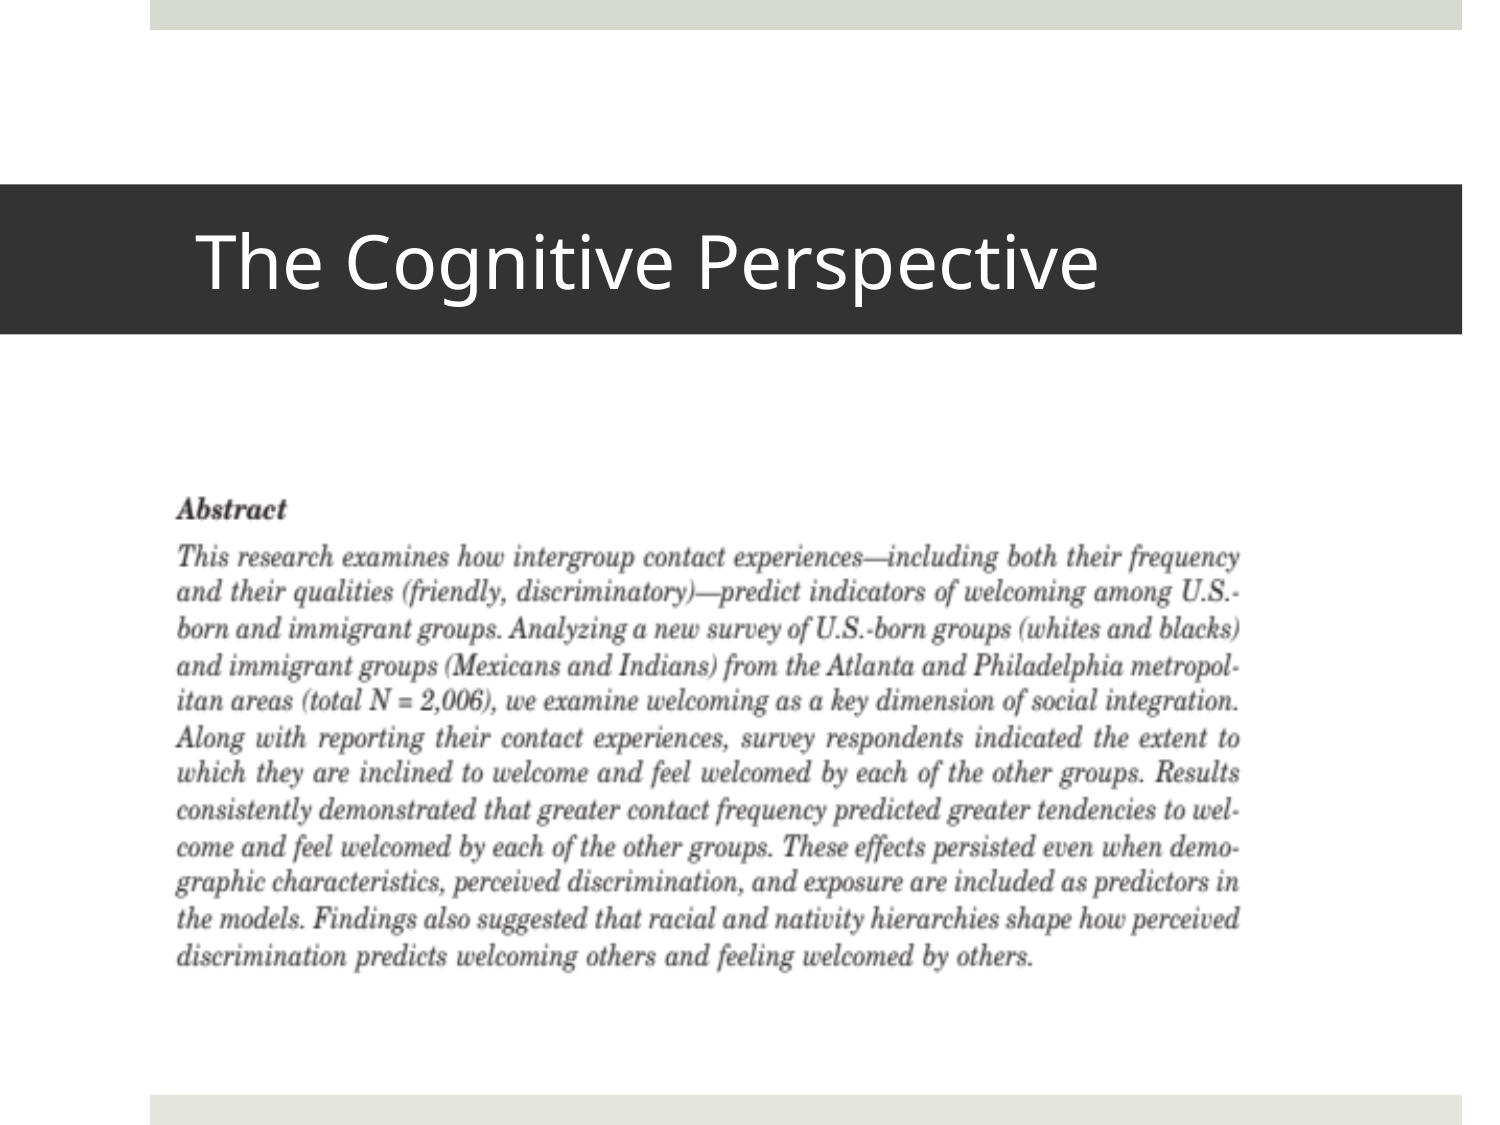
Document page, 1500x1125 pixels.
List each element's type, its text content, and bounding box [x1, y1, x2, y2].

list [37, 333, 1432, 1125]
title The Cognitive Perspective [0, 184, 1463, 335]
